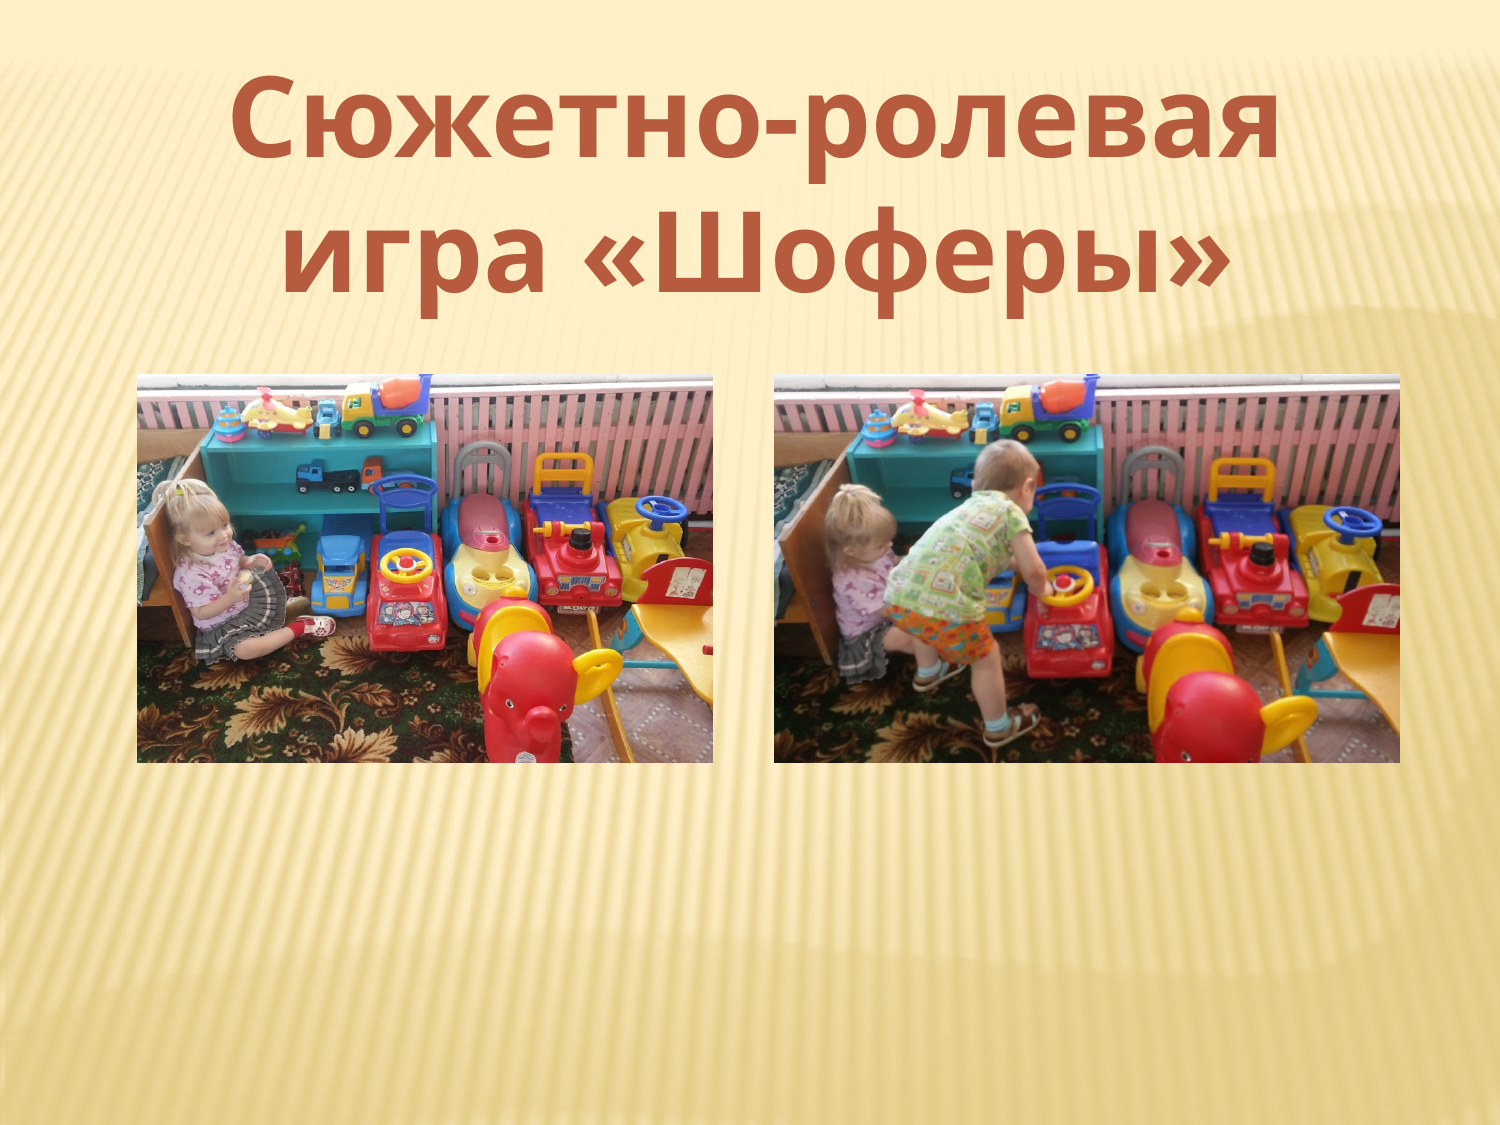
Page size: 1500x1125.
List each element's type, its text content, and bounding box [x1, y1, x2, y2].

text_box Сюжетно-ролевая игра «Шоферы» [62, 37, 1450, 323]
picture [137, 374, 713, 763]
picture [774, 374, 1401, 763]
